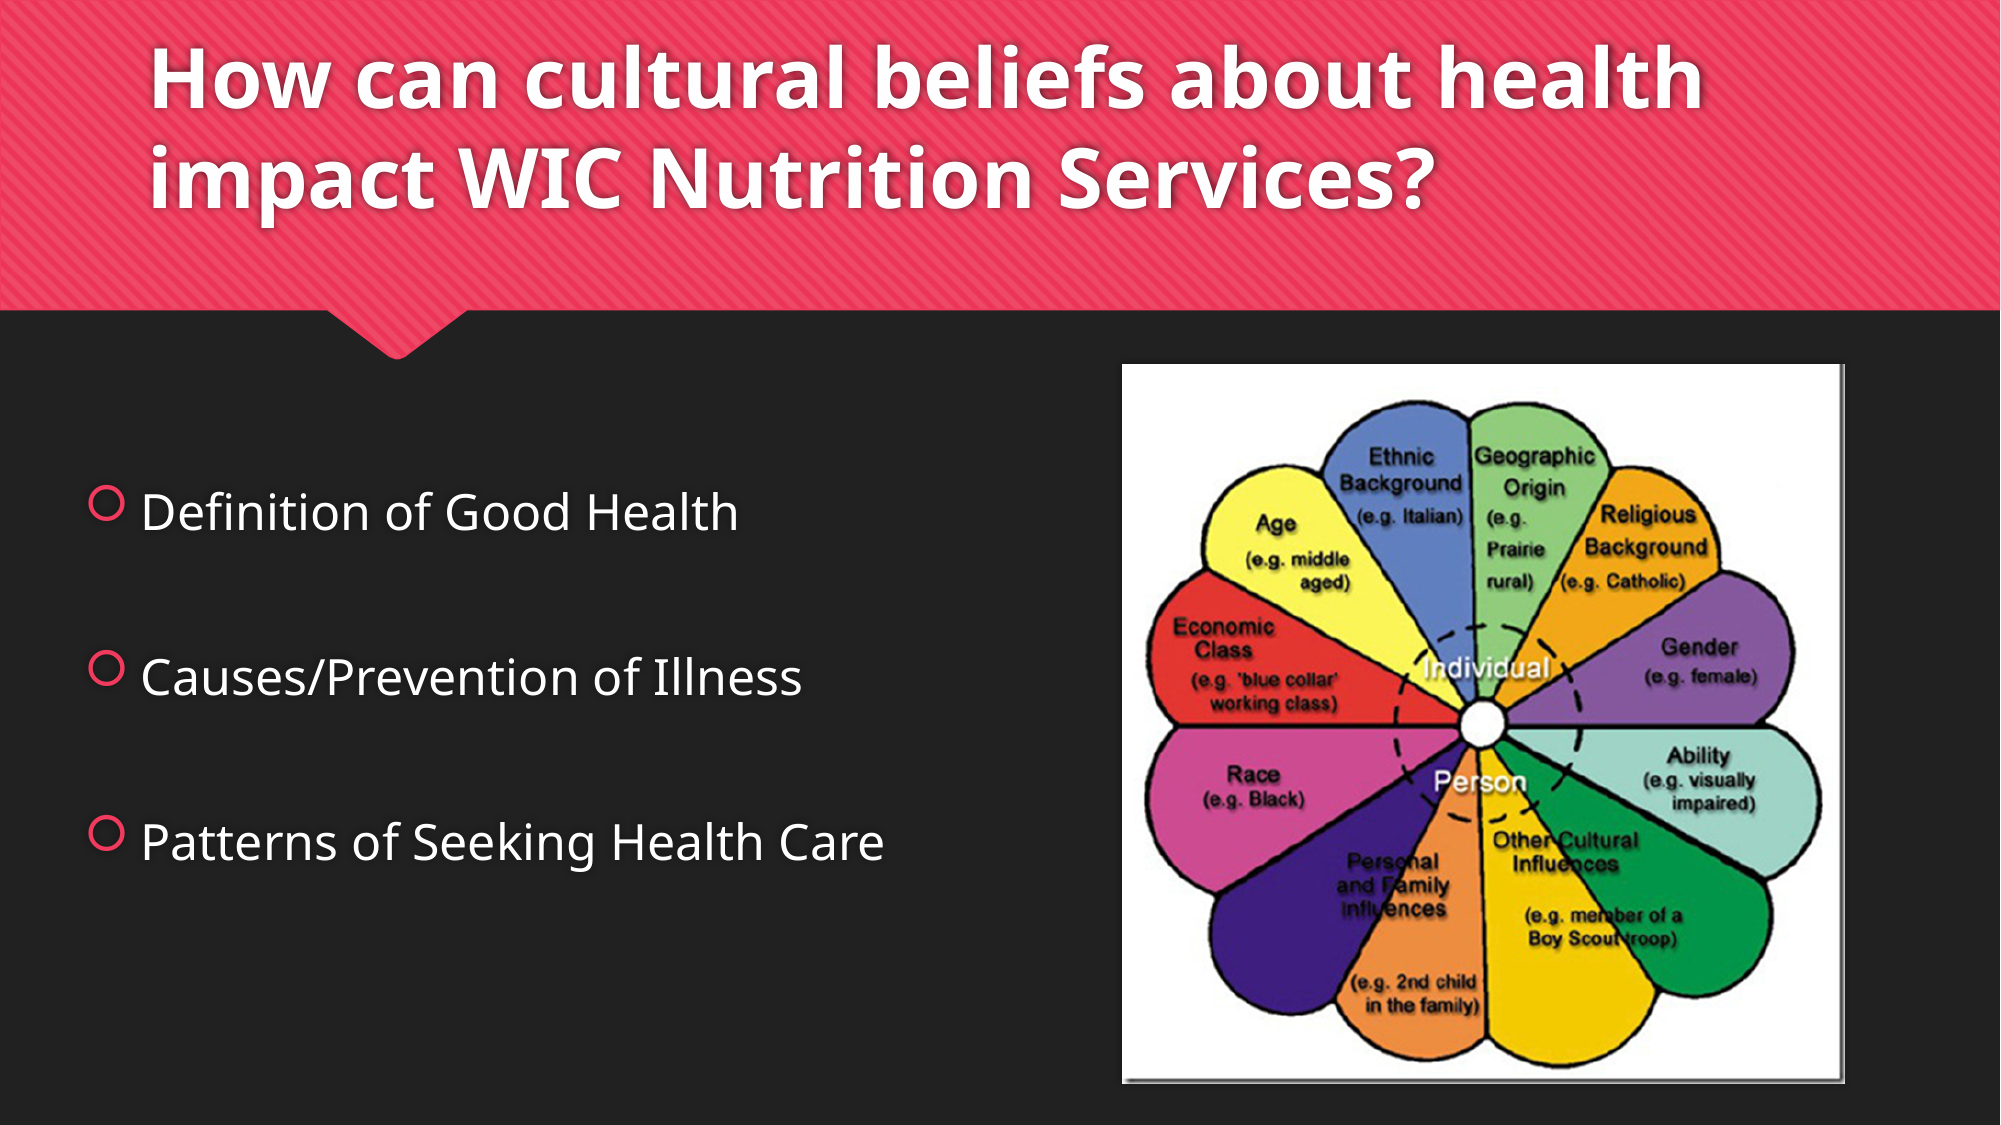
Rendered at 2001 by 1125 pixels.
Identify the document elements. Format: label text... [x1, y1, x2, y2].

title How can cultural beliefs about health impact WIC Nutrition Services? [132, 73, 1868, 233]
list Definition of Good Health Causes/Prevention of Illness Patterns of Seeking Health Care [69, 376, 1013, 974]
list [1122, 364, 1845, 1084]
